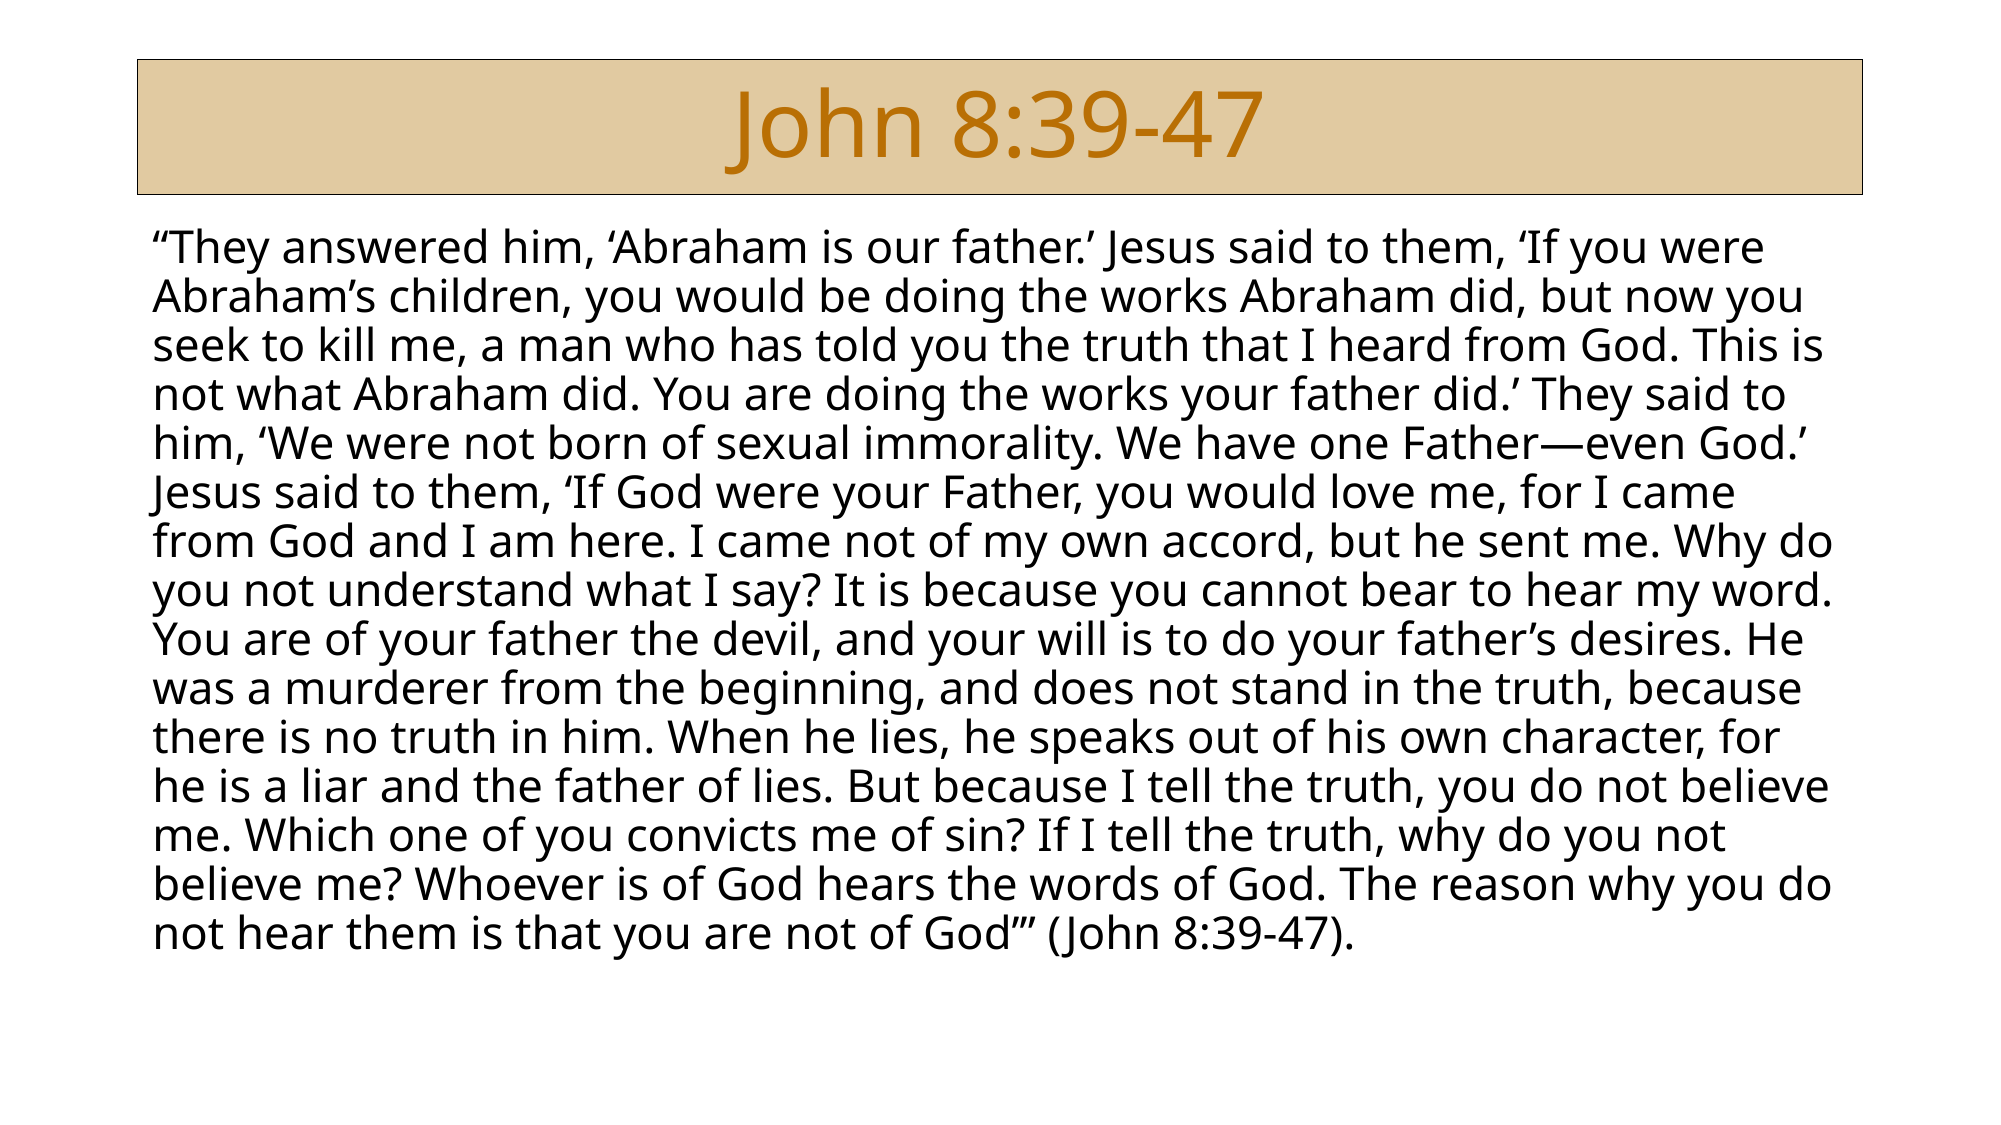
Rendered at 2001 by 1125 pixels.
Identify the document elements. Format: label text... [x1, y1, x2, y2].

title John 8:39-47 [137, 59, 1863, 195]
list “They answered him, ‘Abraham is our father.’ Jesus said to them, ‘If you were Abraham’s children, you would be doing the works Abraham did, but now you seek to kill me, a man who has told you the truth that I heard from God. This is not what Abraham did. You are doing the works your father did.’ They said to him, ‘We were not born of sexual immorality. We have one Father—even God.’ Jesus said to them, ‘If God were your Father, you would love me, for I came from God and I am here. I came not of my own accord, but he sent me. Why do you not understand what I say? It is because you cannot bear to hear my word. You are of your father the devil, and your will is to do your father’s desires. He was a murderer from the beginning, and does not stand in the truth, because there is no truth in him. When he lies, he speaks out of his own character, for he is a liar and the father of lies. But because I tell the truth, you do not believe me. Which one of you convicts me of sin? If I tell the truth, why do you not believe me? Whoever is of God hears the words of God. The reason why you do not hear them is that you are not of God’” (John 8:39-47). [137, 217, 1863, 1014]
